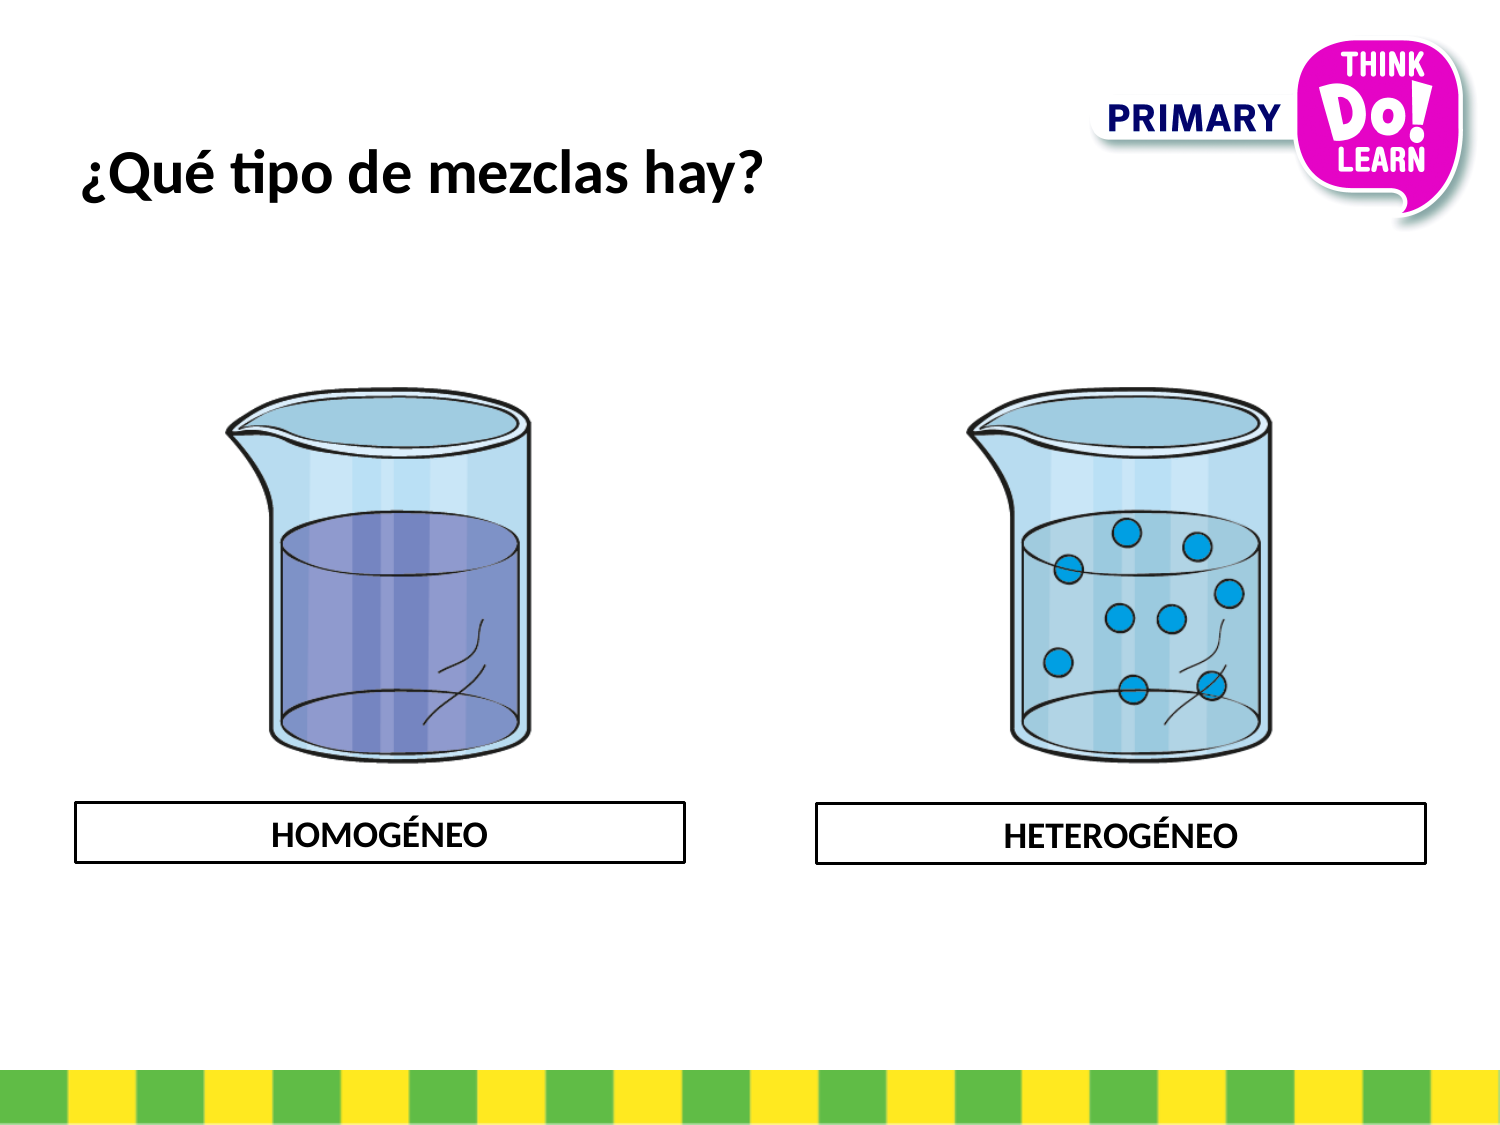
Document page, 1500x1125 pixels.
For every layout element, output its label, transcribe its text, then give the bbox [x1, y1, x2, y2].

picture [950, 325, 1292, 803]
picture [1080, 30, 1479, 232]
text_box ¿Qué tipo de mezclas hay? [64, 123, 1257, 213]
text_box HOMOGÉNEO [75, 802, 685, 863]
picture [209, 325, 551, 803]
picture [0, 1070, 1500, 1125]
text_box HETEROGÉNEO [816, 803, 1426, 864]
